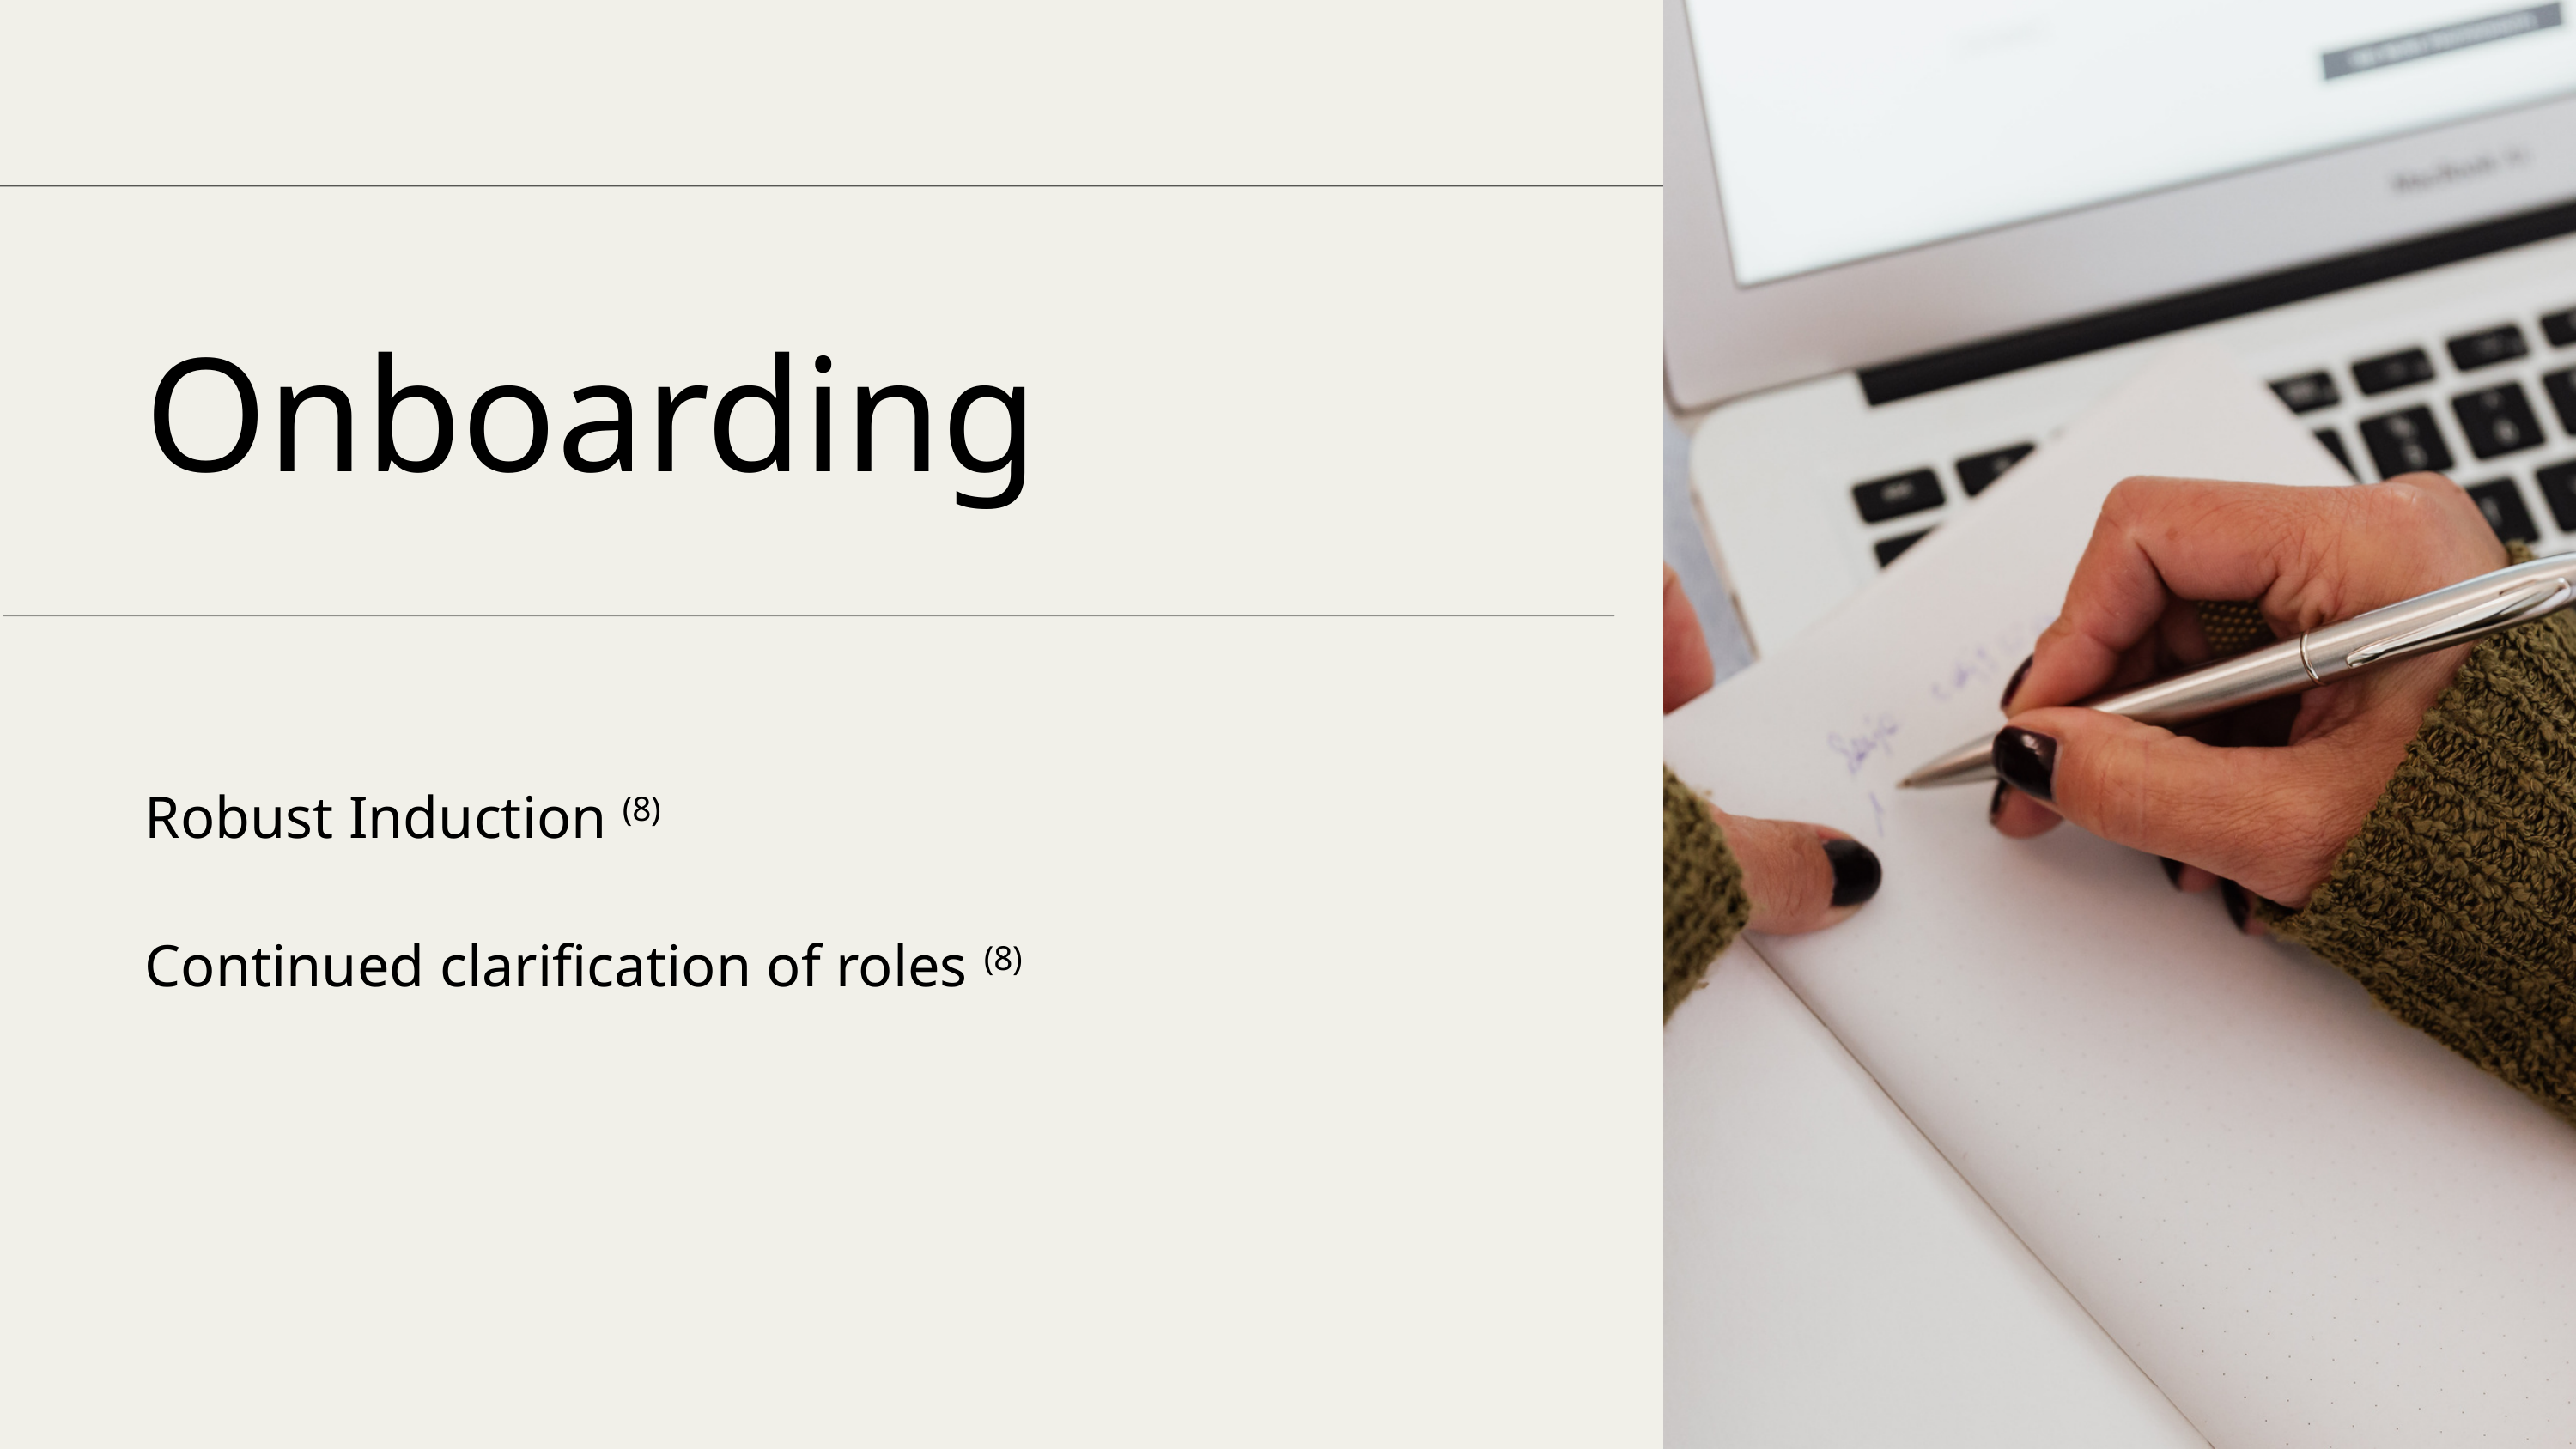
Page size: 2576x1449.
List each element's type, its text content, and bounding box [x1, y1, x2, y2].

text_box Onboarding [144, 314, 1437, 504]
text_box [1662, 0, 2576, 1449]
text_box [144, 775, 1541, 1112]
